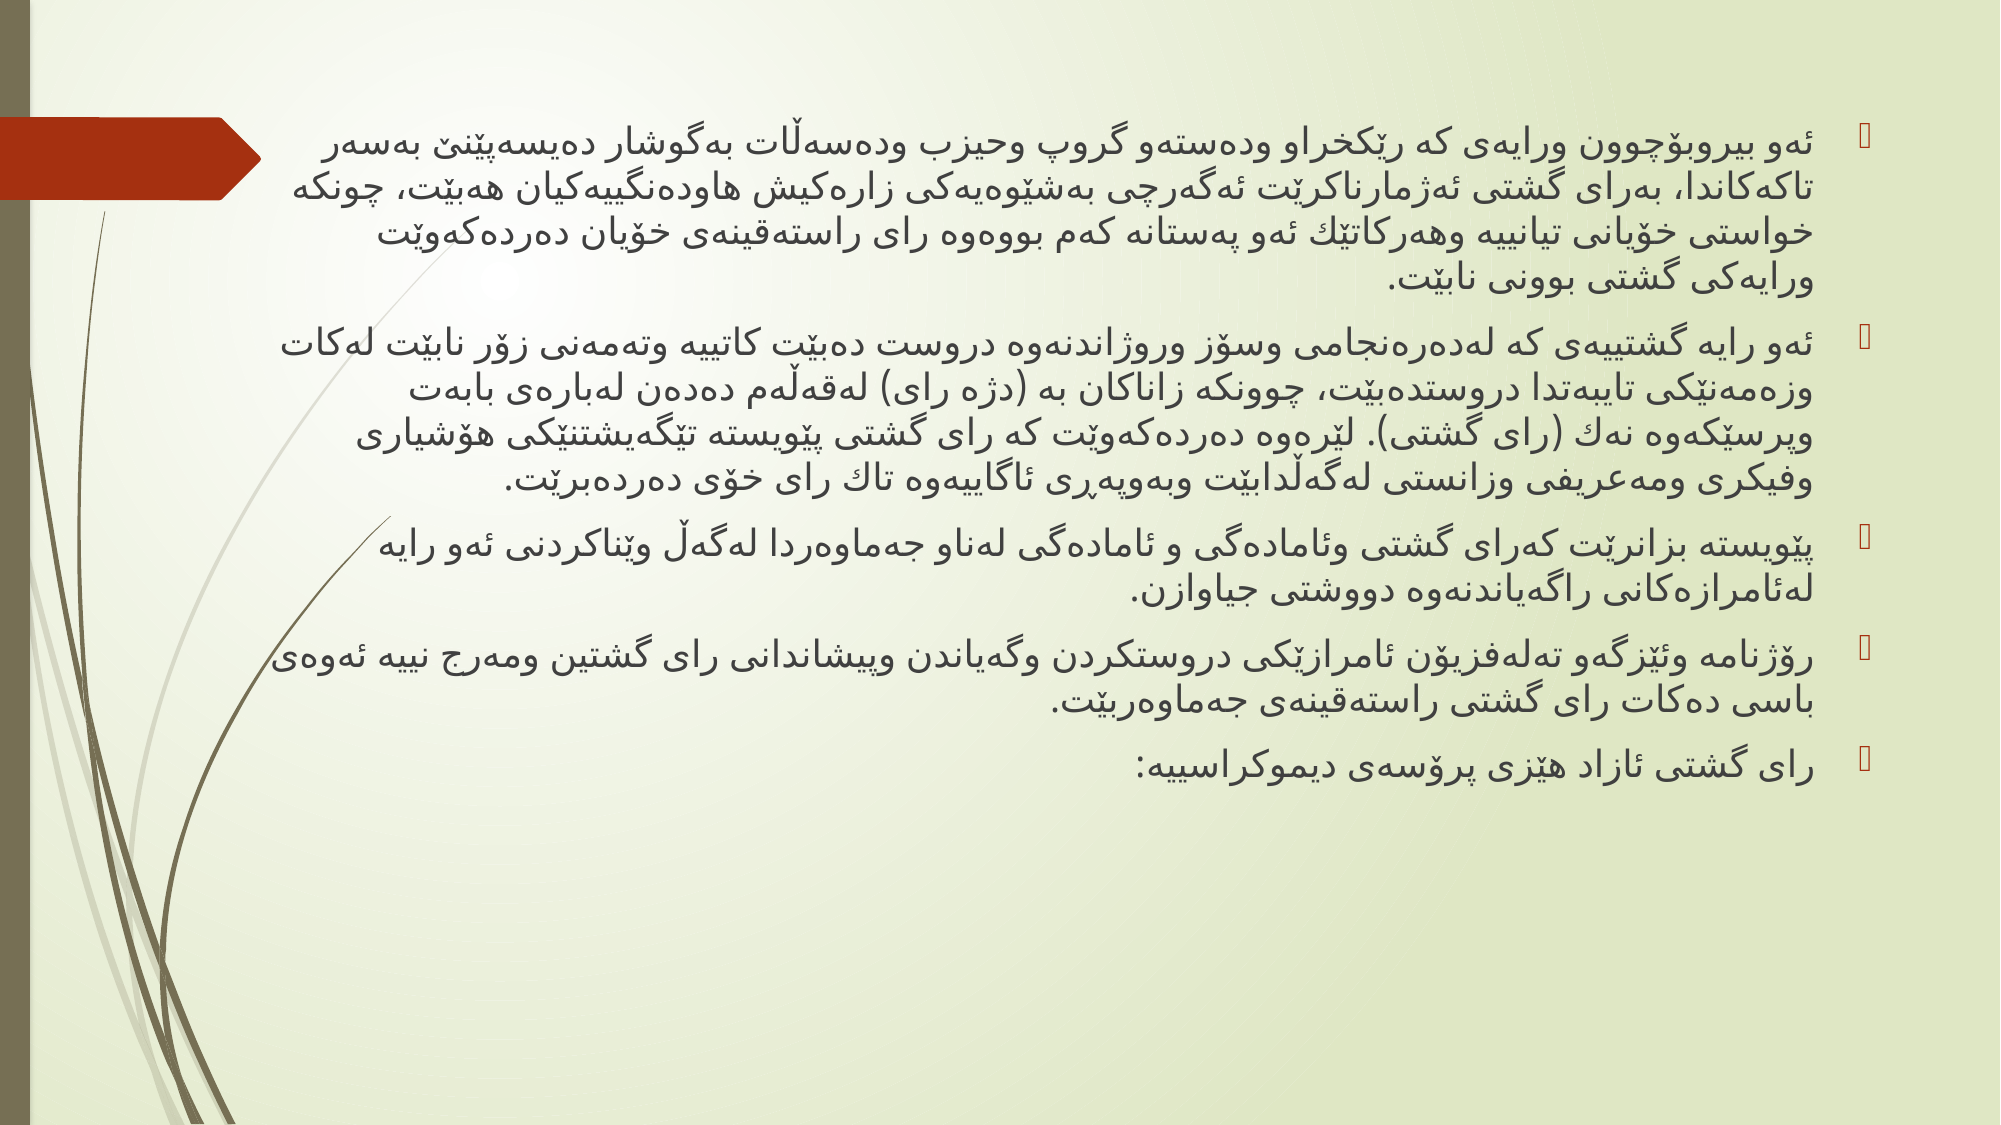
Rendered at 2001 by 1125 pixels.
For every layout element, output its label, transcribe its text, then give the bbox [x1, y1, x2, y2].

list ئەو بیروبۆچوون ورایەى کە رێكخراو ودەستەو گروپ وحیزب ودەسەڵات بەگوشار دەیسەپێنێ بەسەر تاکەكاندا، بەرای گشتى ئەژمارناكرێت ئەگەرچى بەشێوەیەكى زارەكیش هاودەنگییەكیان هەبێت، چونکە خواستى خۆیانى تیانییە وهەركاتێك ئەو پەستانە کەم بووەوە رای راستەقینەى خۆیان دەردەکەوێت ورایەكى گشتی بوونى نابێت. ئەو رایە گشتییەی کە لەدەرەنجامى وسۆز وروژاندنەوە دروست دەبێت كاتییە وتەمەنى زۆر نابێت لەكات وزەمەنێكى تایبەتدا دروستدەبێت، چوونکە زاناكان بە (دژە رای) لەقەڵەم دەدەن لەبارەى بابەت وپرسێکەوە نەك (رای گشتى). لێرەوە دەردەکەوێت کە رای گشتى پێویستە تێگەیشتنێكى هۆشیارى وفیكرى ومەعریفى وزانستى لەگەڵدابێت وبەوپەڕى ئاگاییەوە تاك رای خۆى دەردەبرێت. پێویستە بزانرێت کەرای گشتى وئامادەگی و ئامادەگى لەناو جەماوەردا لەگەڵ وێناكردنى ئەو رایە لەئامرازەكانى راگەیاندنەوە دووشتى جیاوازن. رۆژنامە وئێزگەو تەلەفزیۆن ئامرازێكى دروستكردن وگەیاندن وپیشاندانى رای گشتین ومەرج نییە ئەوەى باسی دەكات رای گشتى راستەقینەى جەماوەربێت. رای گشتى ئازاد هێزى پرۆسەى دیموكراسییە: [227, 109, 1888, 1107]
